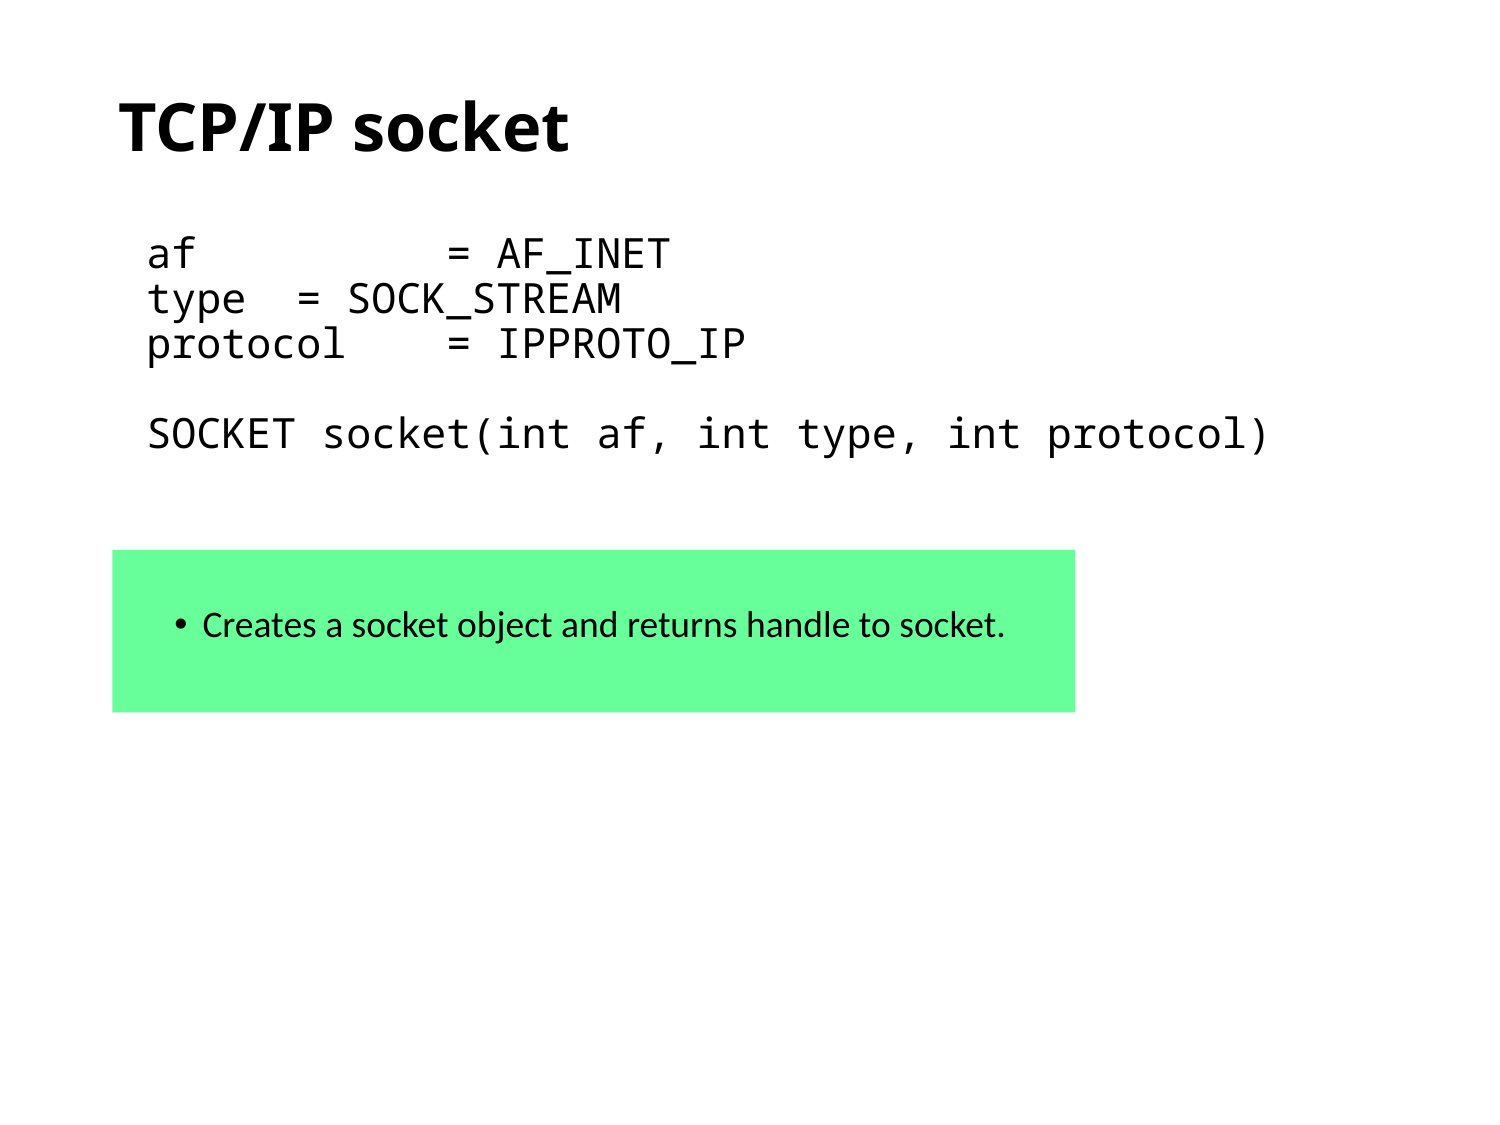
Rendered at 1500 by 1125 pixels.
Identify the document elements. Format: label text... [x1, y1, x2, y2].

title TCP/IP socket [103, 59, 1397, 200]
list af = AF_INET type = SOCK_STREAM protocol = IPPROTO_IP SOCKET socket(int af, int type, int protocol) Creates a socket object and returns handle to socket. [103, 224, 1397, 1014]
